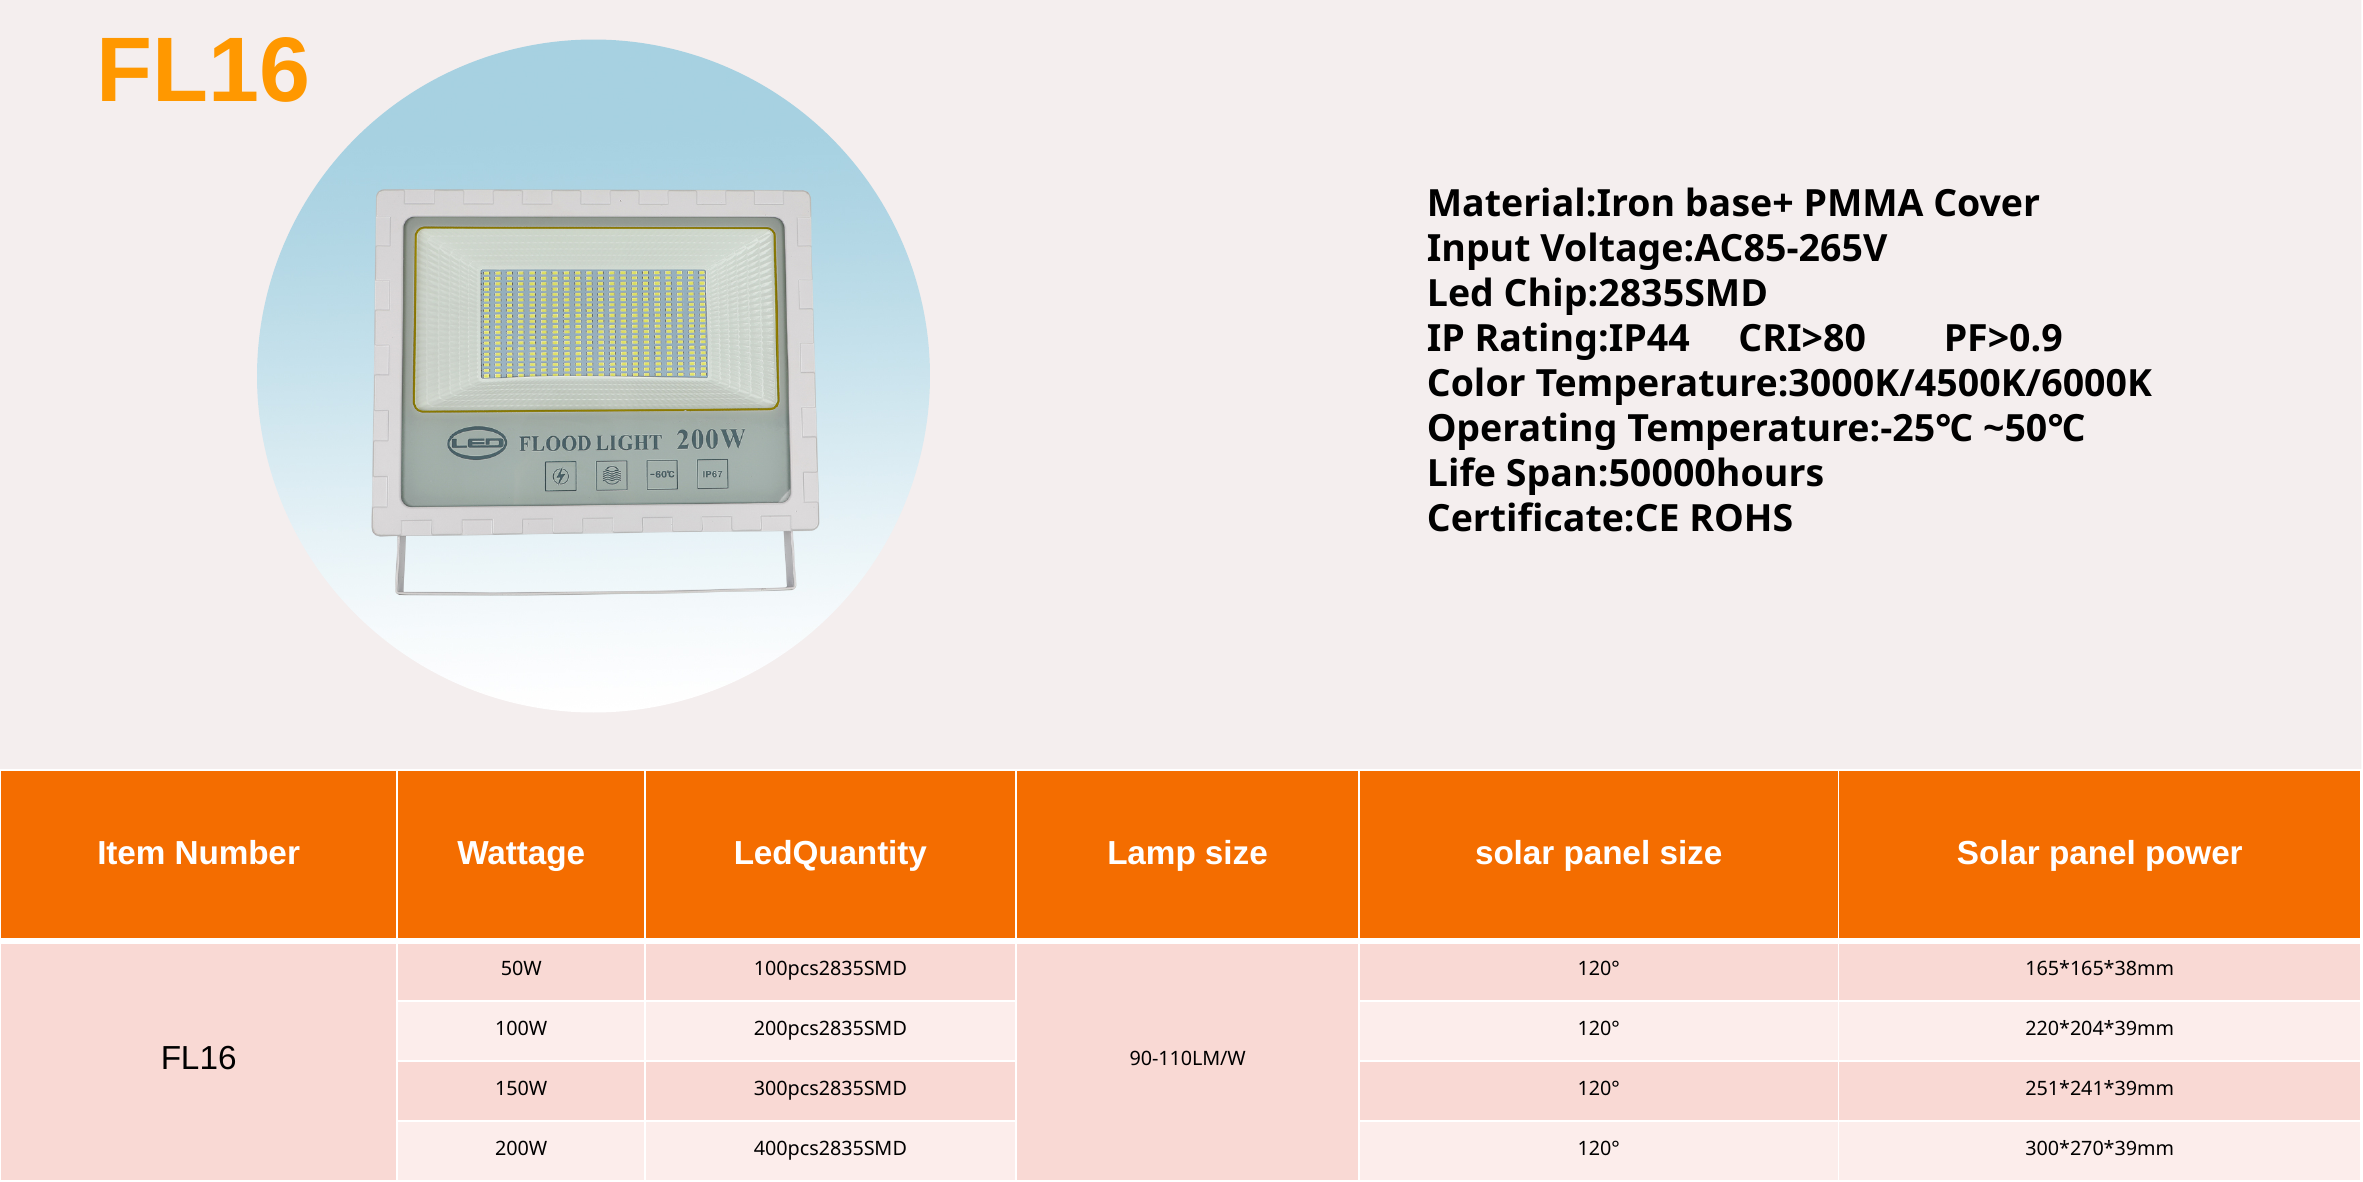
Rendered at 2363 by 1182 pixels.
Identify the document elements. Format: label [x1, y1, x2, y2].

table_header [646, 771, 1015, 938]
table_cell [398, 944, 644, 1000]
table_header [398, 771, 644, 938]
table_cell [646, 1002, 1015, 1060]
table_cell [1839, 944, 2360, 1000]
table_header [1360, 771, 1838, 938]
table_cell [1, 944, 396, 1180]
table_cell [1839, 1122, 2360, 1180]
text_box [0, 0, 2362, 769]
table_cell [1017, 944, 1358, 1180]
table_cell [398, 1062, 644, 1120]
table_header [1017, 771, 1358, 938]
table_cell [398, 1122, 644, 1180]
table_header [1839, 771, 2360, 938]
table_cell [1839, 1062, 2360, 1120]
table_cell [398, 1002, 644, 1060]
table_cell [646, 944, 1015, 1000]
table_cell [1839, 1002, 2360, 1060]
table_cell [1360, 1122, 1838, 1180]
table_cell [1360, 1002, 1838, 1060]
table_header [1, 771, 396, 938]
table_cell [1360, 944, 1838, 1000]
table_cell [1360, 1062, 1838, 1120]
table_cell [646, 1122, 1015, 1180]
table_cell [646, 1062, 1015, 1120]
